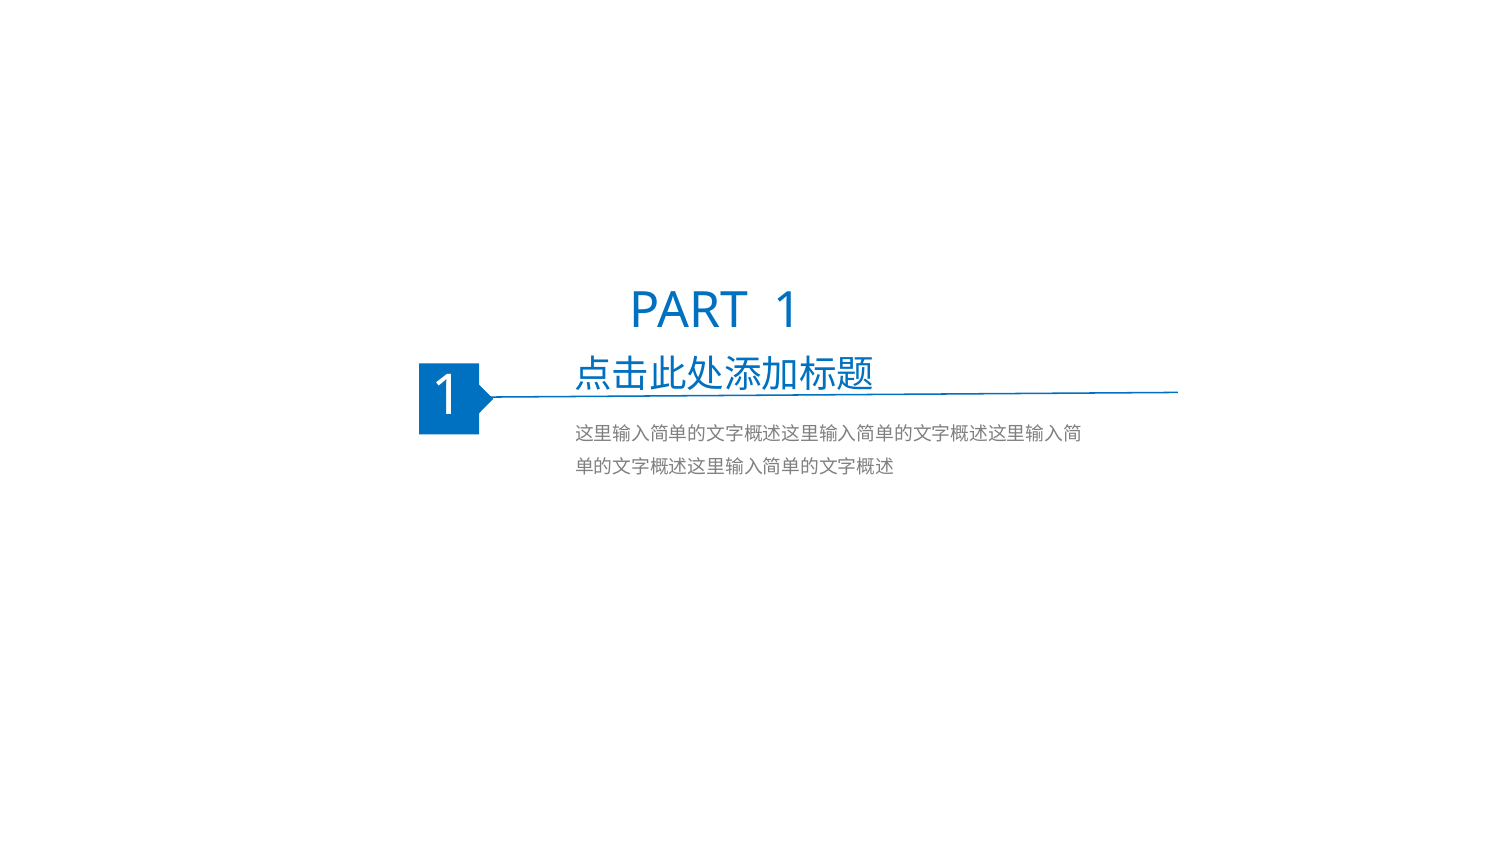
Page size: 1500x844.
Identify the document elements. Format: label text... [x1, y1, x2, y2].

text_box 这里输入简单的文字概述这里输入简单的文字概述这里输入简单的文字概述这里输入简单的文字概述 [563, 406, 1105, 517]
text_box 点击此处添加标题 [555, 321, 894, 390]
text_box PART 1 [605, 242, 827, 344]
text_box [485, 392, 1179, 398]
text_box 1 [419, 363, 487, 435]
